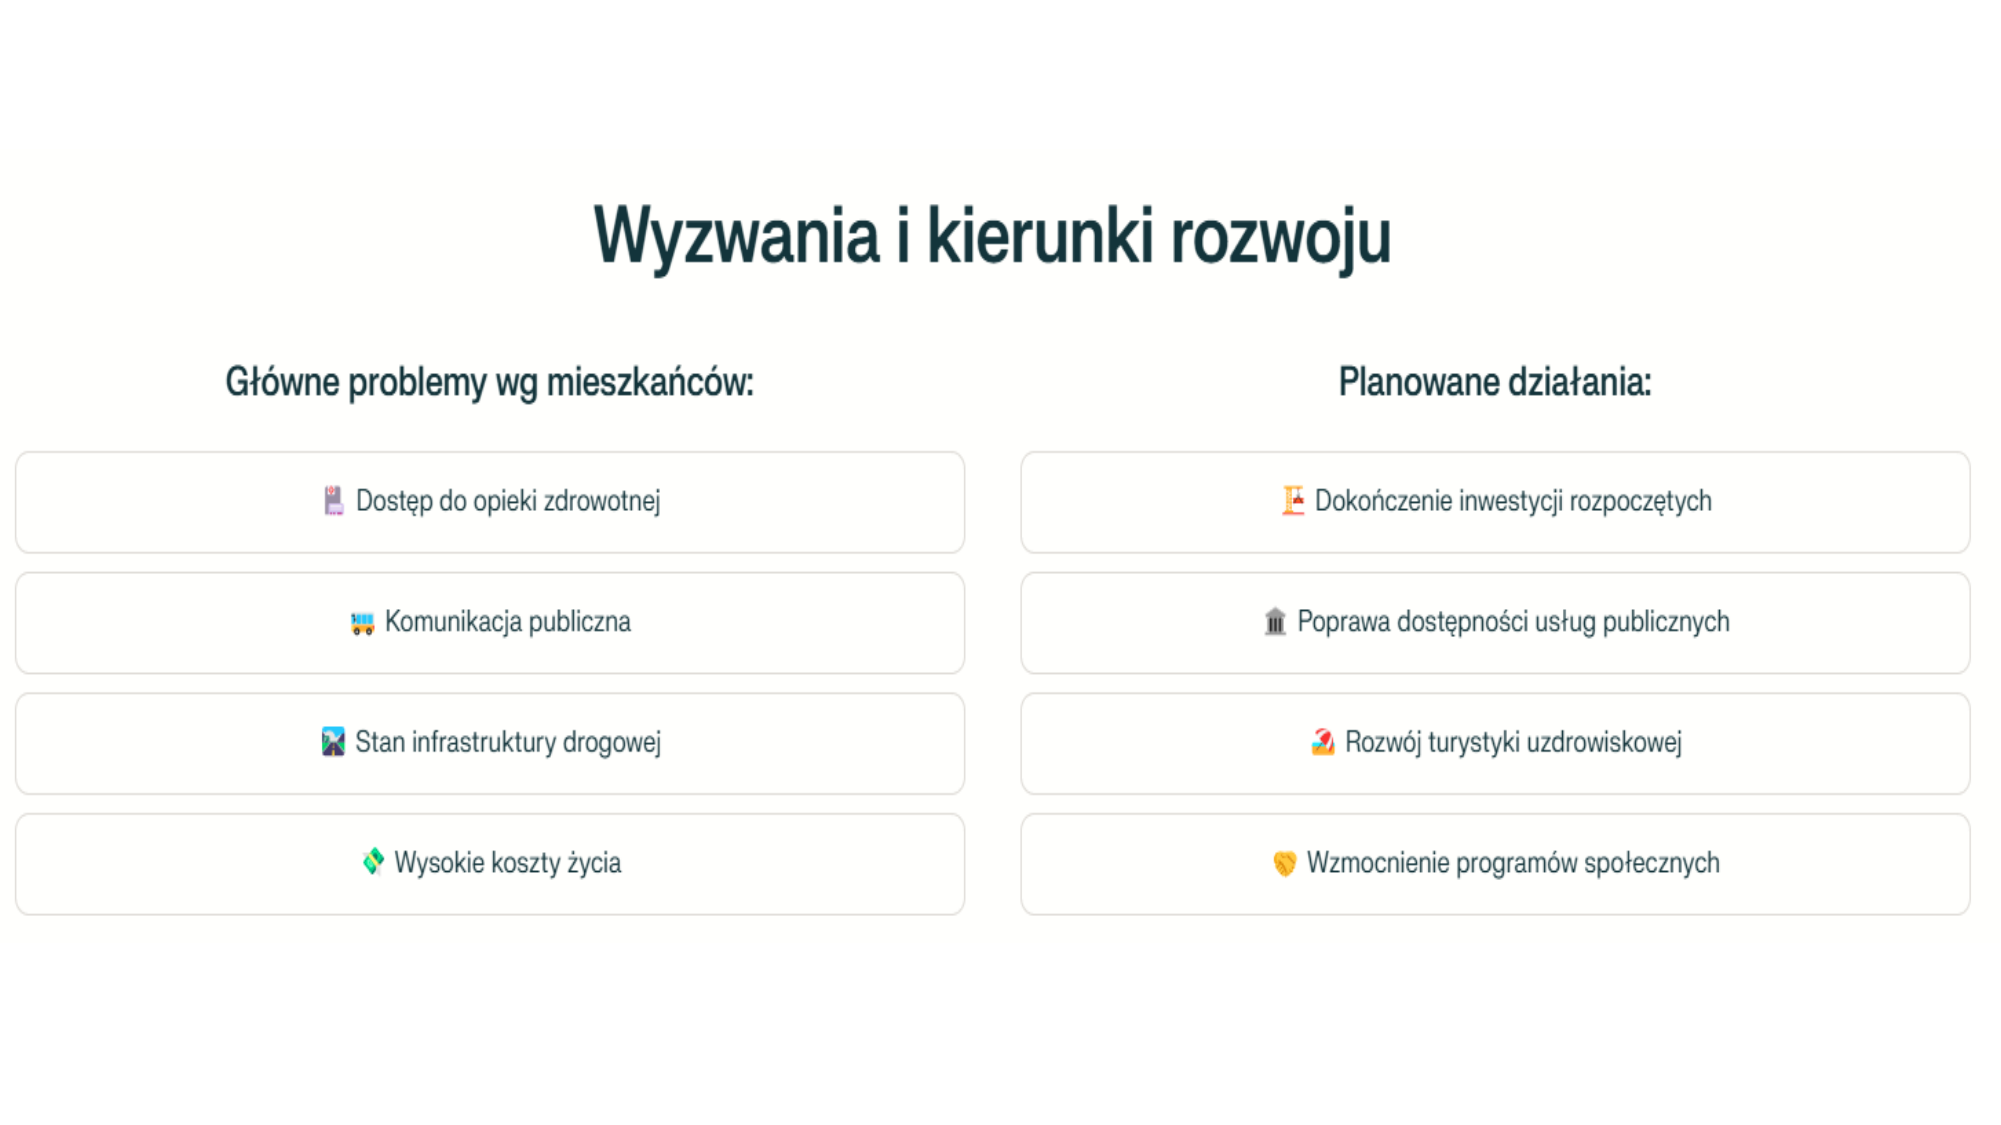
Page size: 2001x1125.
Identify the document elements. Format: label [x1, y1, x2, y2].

picture [0, 149, 2000, 943]
